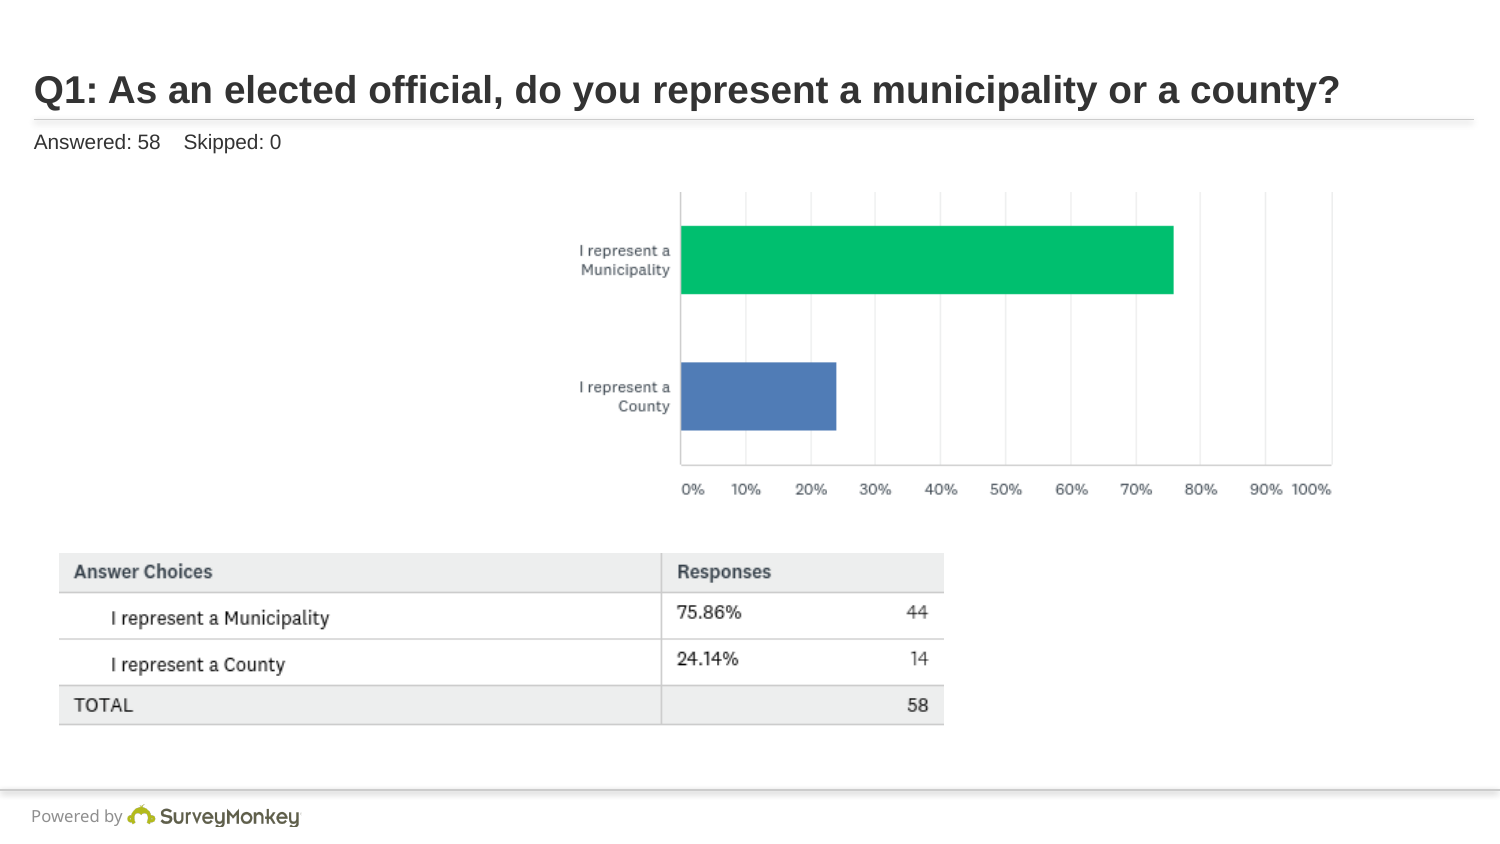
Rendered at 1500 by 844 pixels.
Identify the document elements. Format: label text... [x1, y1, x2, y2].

list Answered: 58 Skipped: 0 [18, 120, 894, 162]
title Q1: As an elected official, do you represent a municipality or a county? [18, 54, 1369, 119]
picture [59, 553, 944, 727]
picture [524, 192, 1334, 534]
